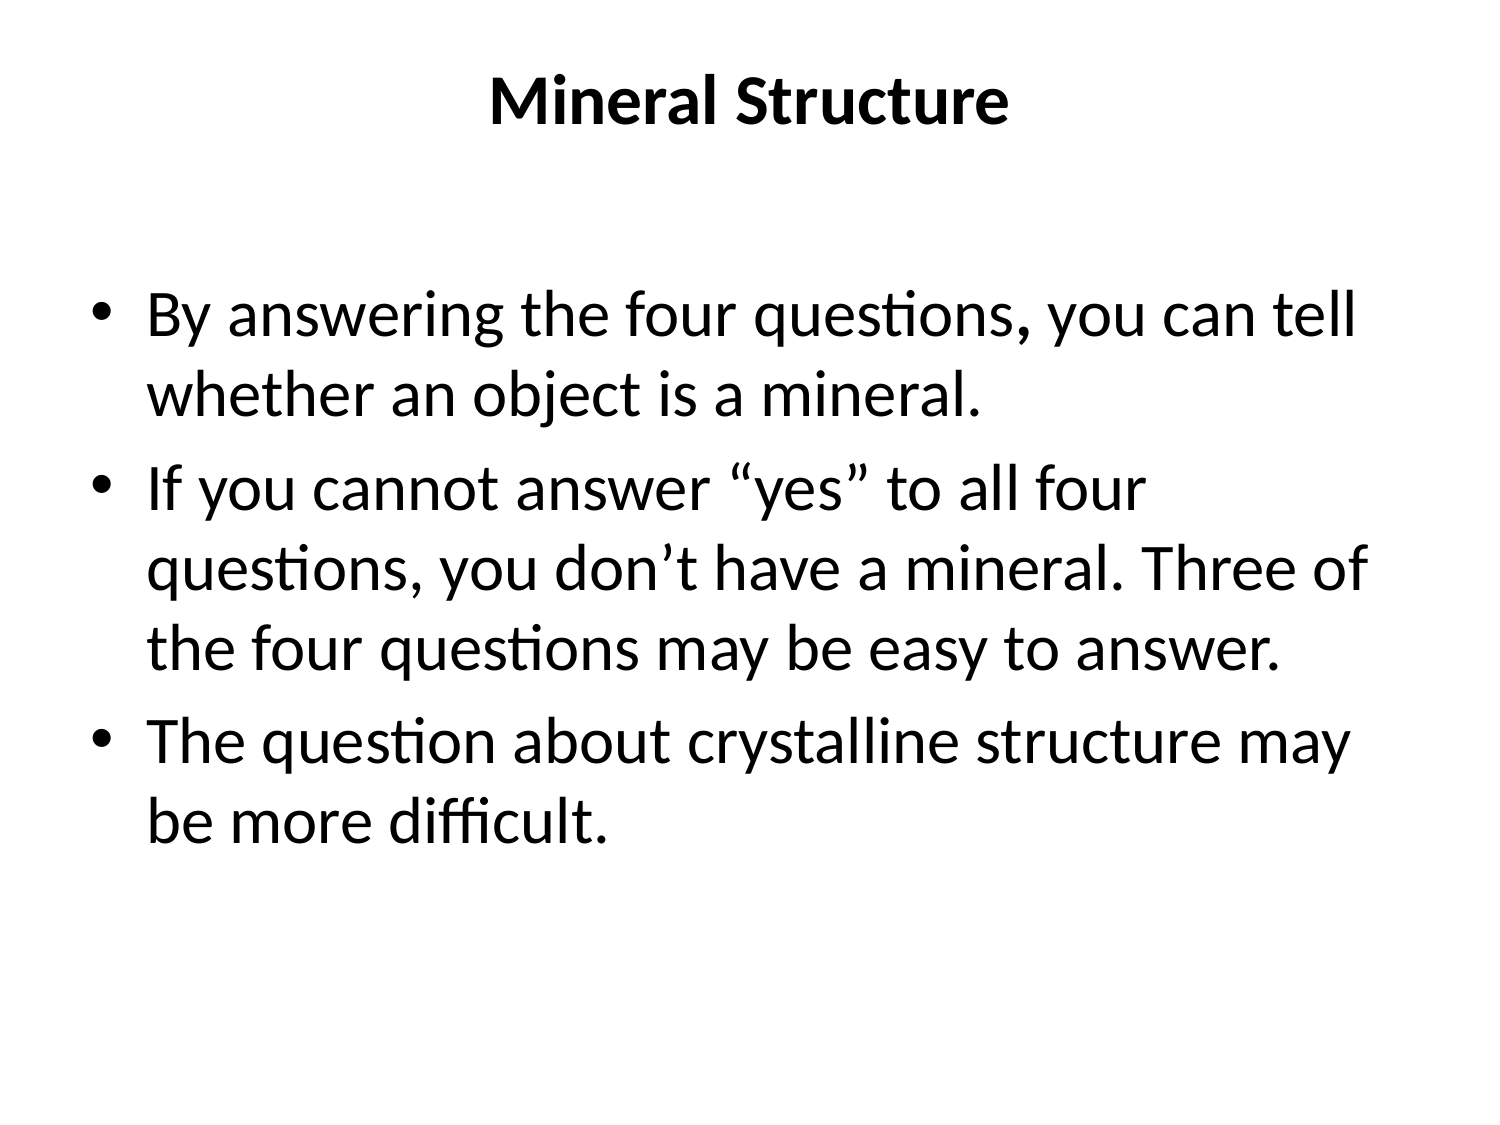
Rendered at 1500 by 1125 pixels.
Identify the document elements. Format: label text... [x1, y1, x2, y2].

title Mineral Structure [75, 45, 1425, 233]
list By answering the four questions, you can tell whether an object is a mineral. If you cannot answer “yes” to all four questions, you don’t have a mineral. Three of the four questions may be easy to answer. The question about crystalline structure may be more difficult. [75, 262, 1425, 1005]
